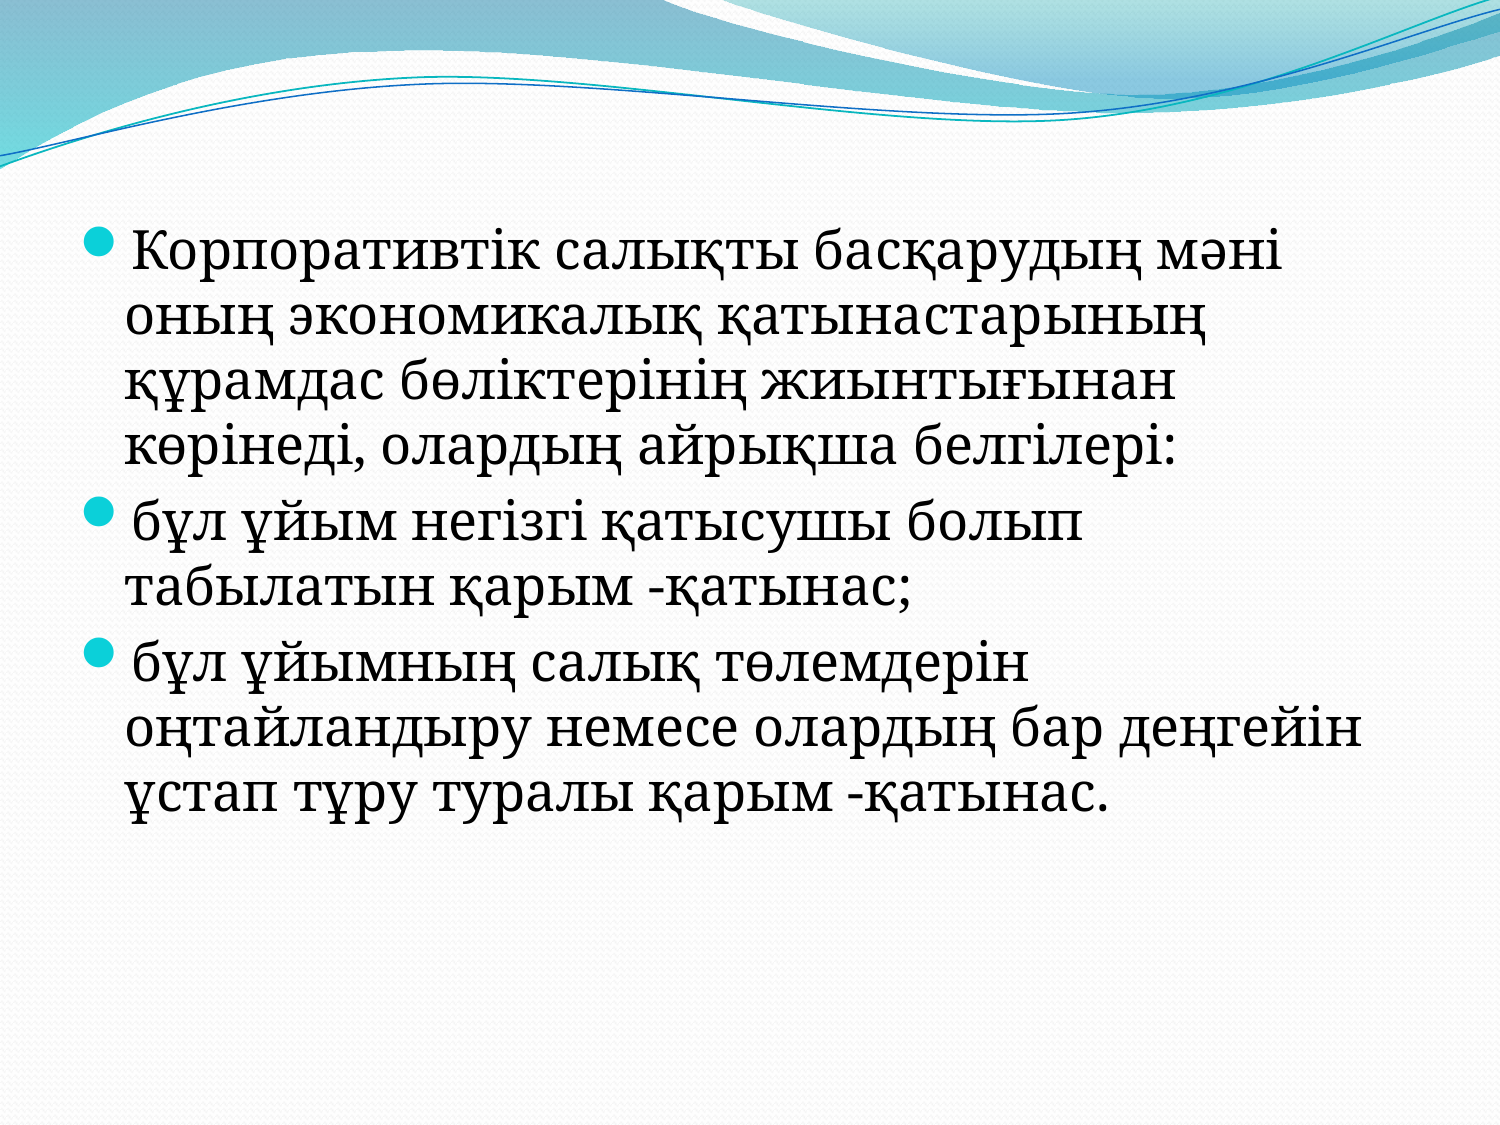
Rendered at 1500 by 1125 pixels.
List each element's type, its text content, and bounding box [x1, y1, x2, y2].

list Корпоративтік салықты басқарудың мәні оның экономикалық қатынастарының құрамдас бөліктерінің жиынтығынан көрінеді, олардың айрықша белгілері: бұл ұйым негізгі қатысушы болып табылатын қарым -қатынас; бұл ұйымның салық төлемдерін оңтайландыру немесе олардың бар деңгейін ұстап тұру туралы қарым -қатынас. [64, 208, 1415, 929]
